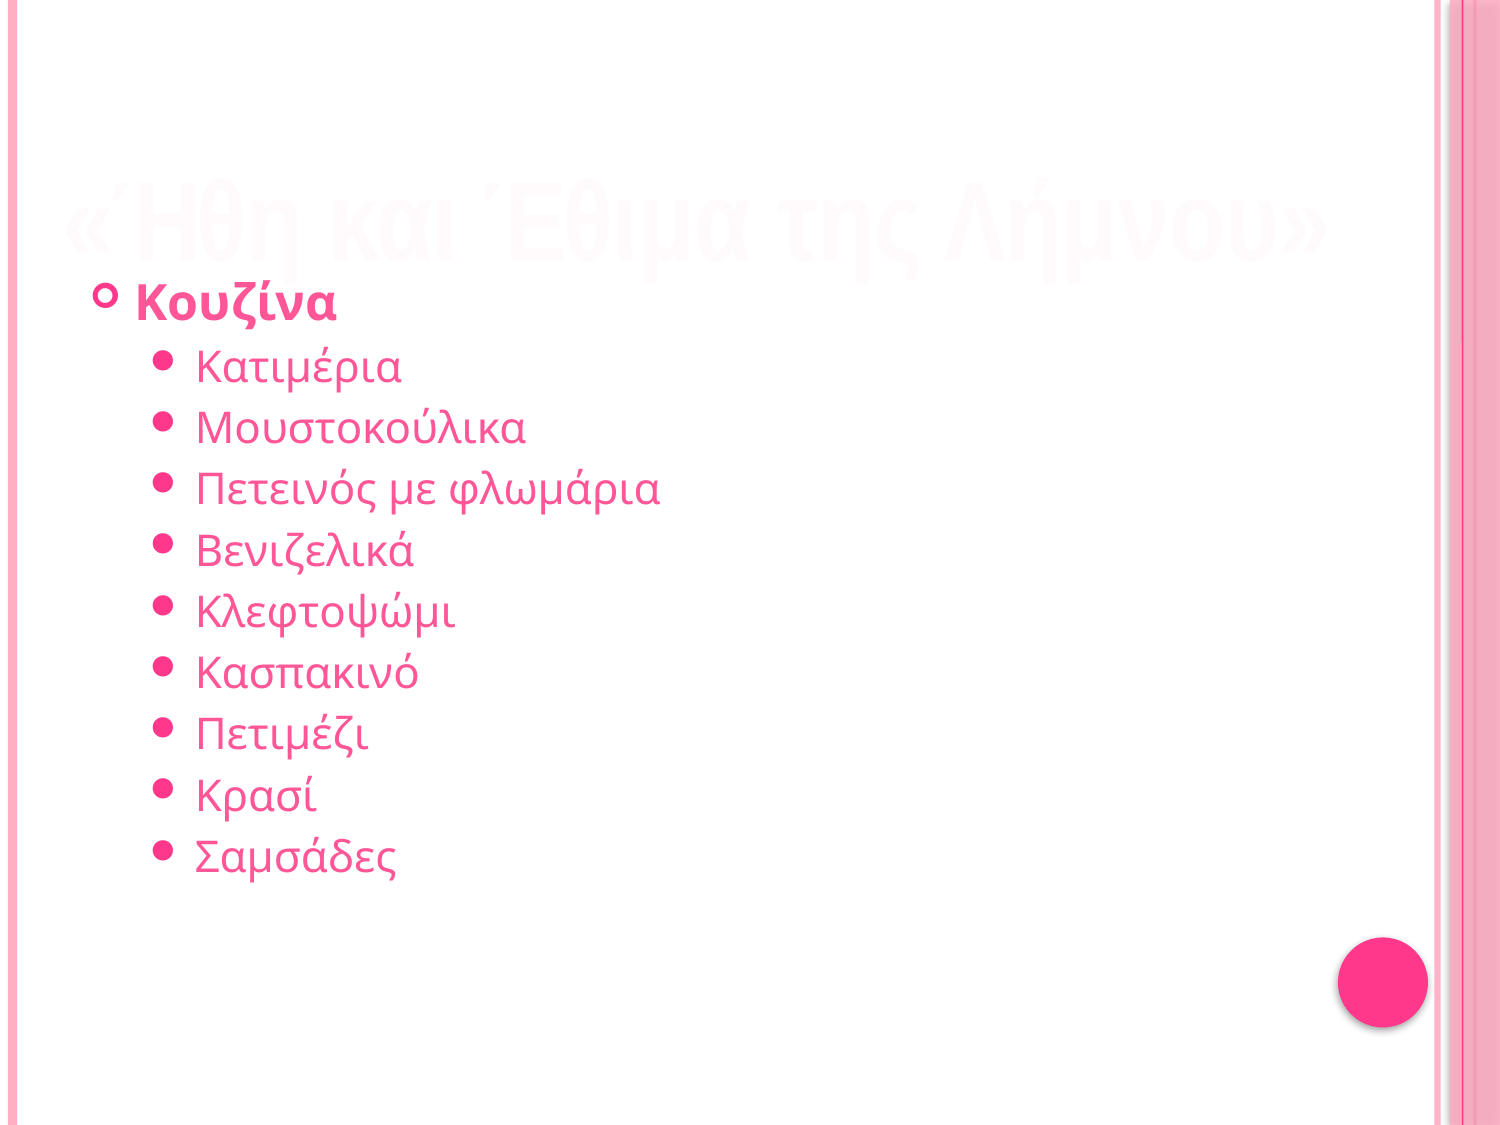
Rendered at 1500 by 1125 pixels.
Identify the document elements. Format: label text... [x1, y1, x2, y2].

list Κουζίνα Κατιμέρια Μουστοκούλικα Πετεινός με φλωμάρια Βενιζελικά Κλεφτοψώμι Κασπακινό Πετιμέζι Κρασί Σαμσάδες [75, 291, 1300, 1062]
title «Ήθη και Έθιμα της Λήμνου» [41, 87, 1353, 291]
